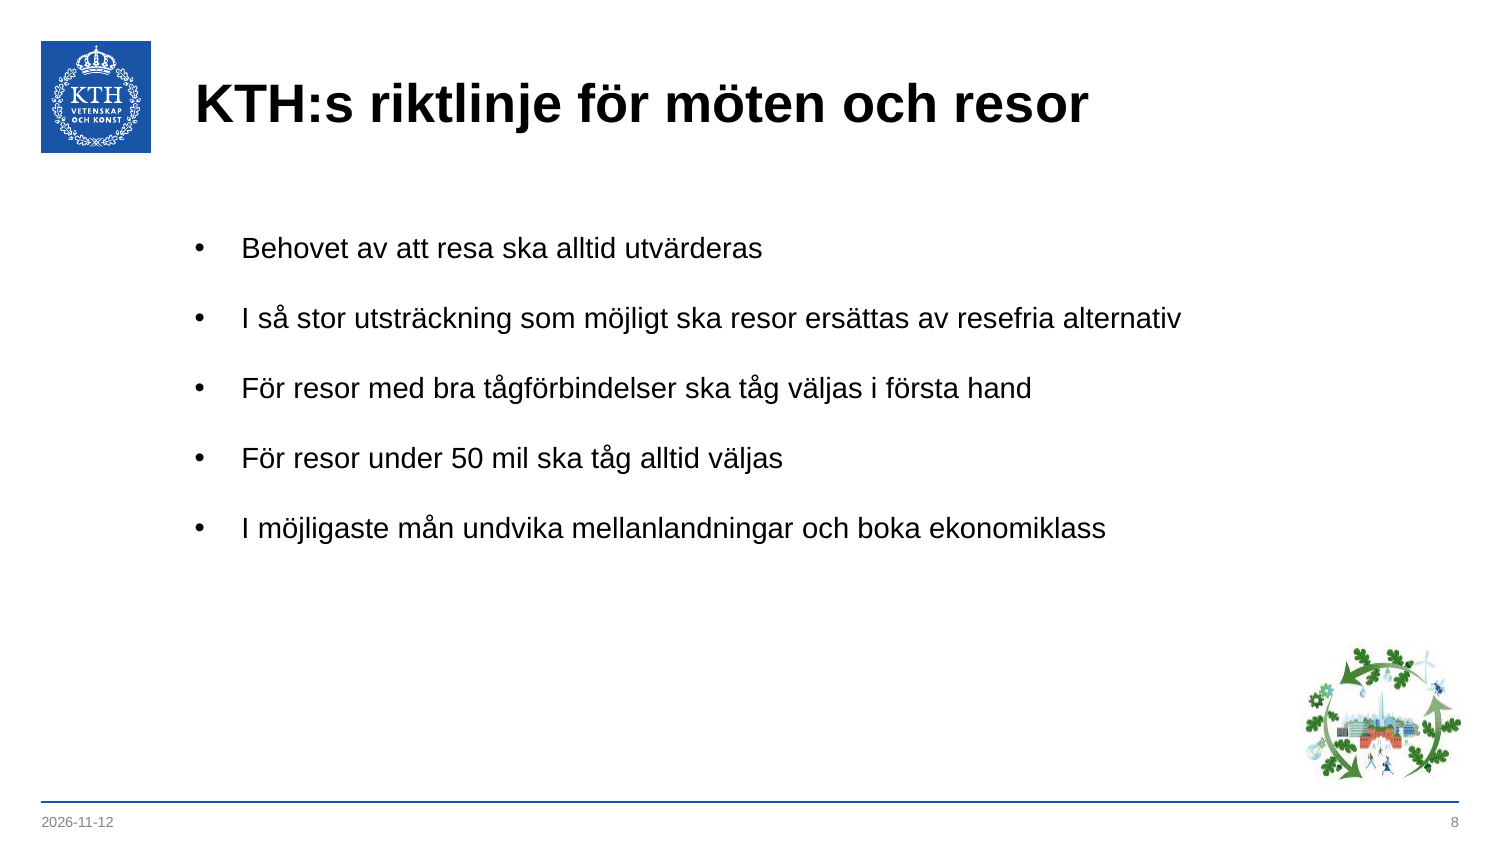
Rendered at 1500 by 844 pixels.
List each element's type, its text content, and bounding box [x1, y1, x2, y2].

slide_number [41, 811, 379, 832]
slide_number 8 [1121, 811, 1459, 832]
title KTH:s riktlinje för möten och resor [179, 47, 1468, 158]
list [1299, 642, 1469, 787]
text_box Behovet av att resa ska alltid utvärderas I så stor utsträckning som möjligt ska resor ersättas av resefria alternativ För resor med bra tågförbindelser ska tåg väljas i första hand För resor under 50 mil ska tåg alltid väljas I möjligaste mån undvika mellanlandningar och boka ekonomiklass [179, 222, 1276, 552]
